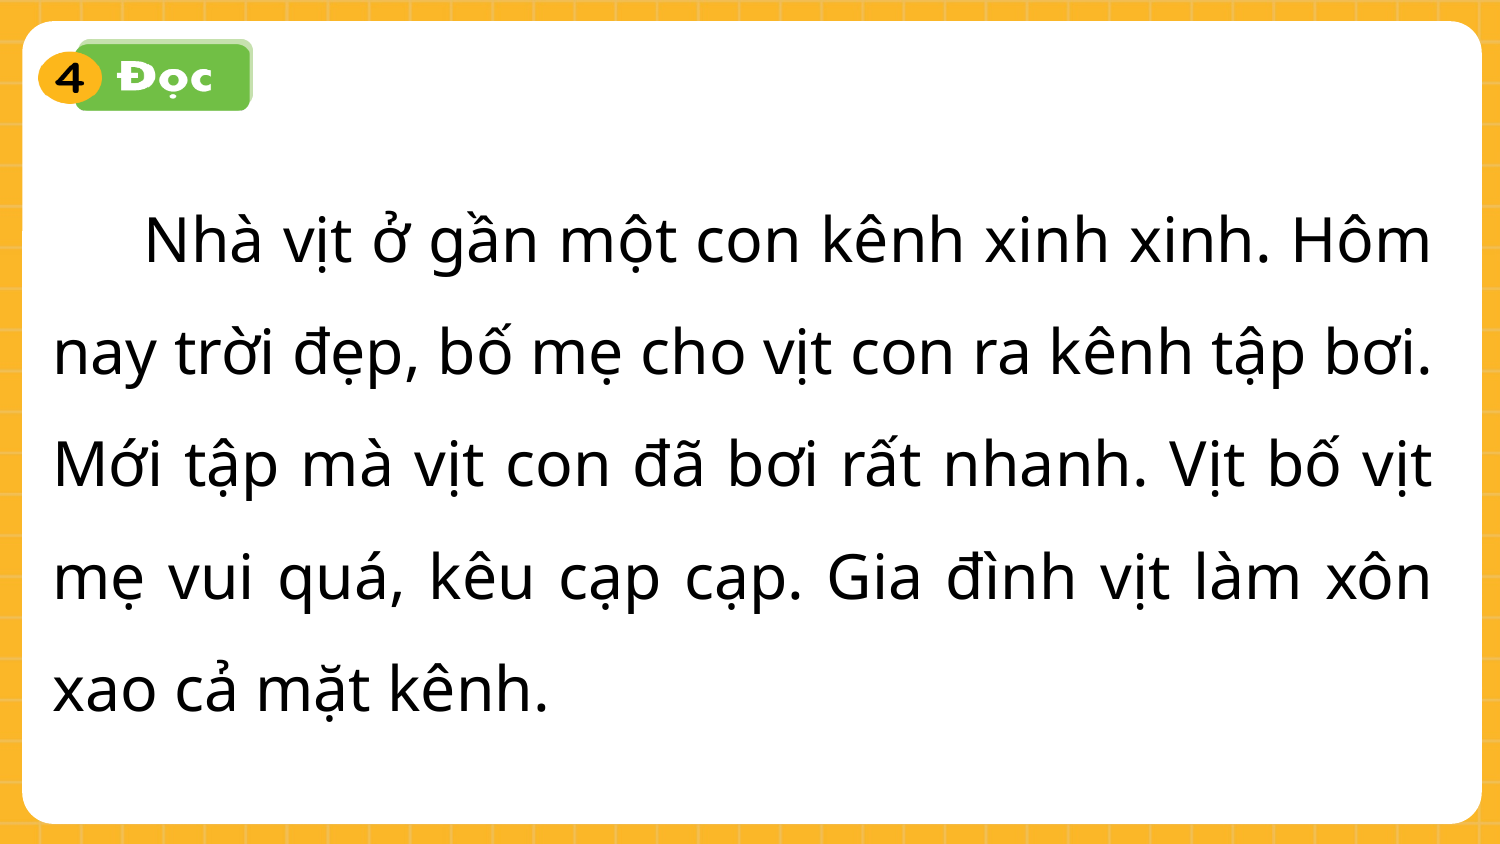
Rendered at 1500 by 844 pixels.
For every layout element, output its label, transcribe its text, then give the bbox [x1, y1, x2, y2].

text_box Nhà vịt ở gần một con kênh xinh xinh. Hôm nay trời đẹp, bố mẹ cho vịt con ra kênh tập bơi. Mới tập mà vịt con đã bơi rất nhanh. Vịt bố vịt mẹ vui quá, kêu cạp cạp. Gia đình vịt làm xôn xao cả mặt kênh. [37, 154, 1450, 732]
picture [0, 0, 1500, 844]
